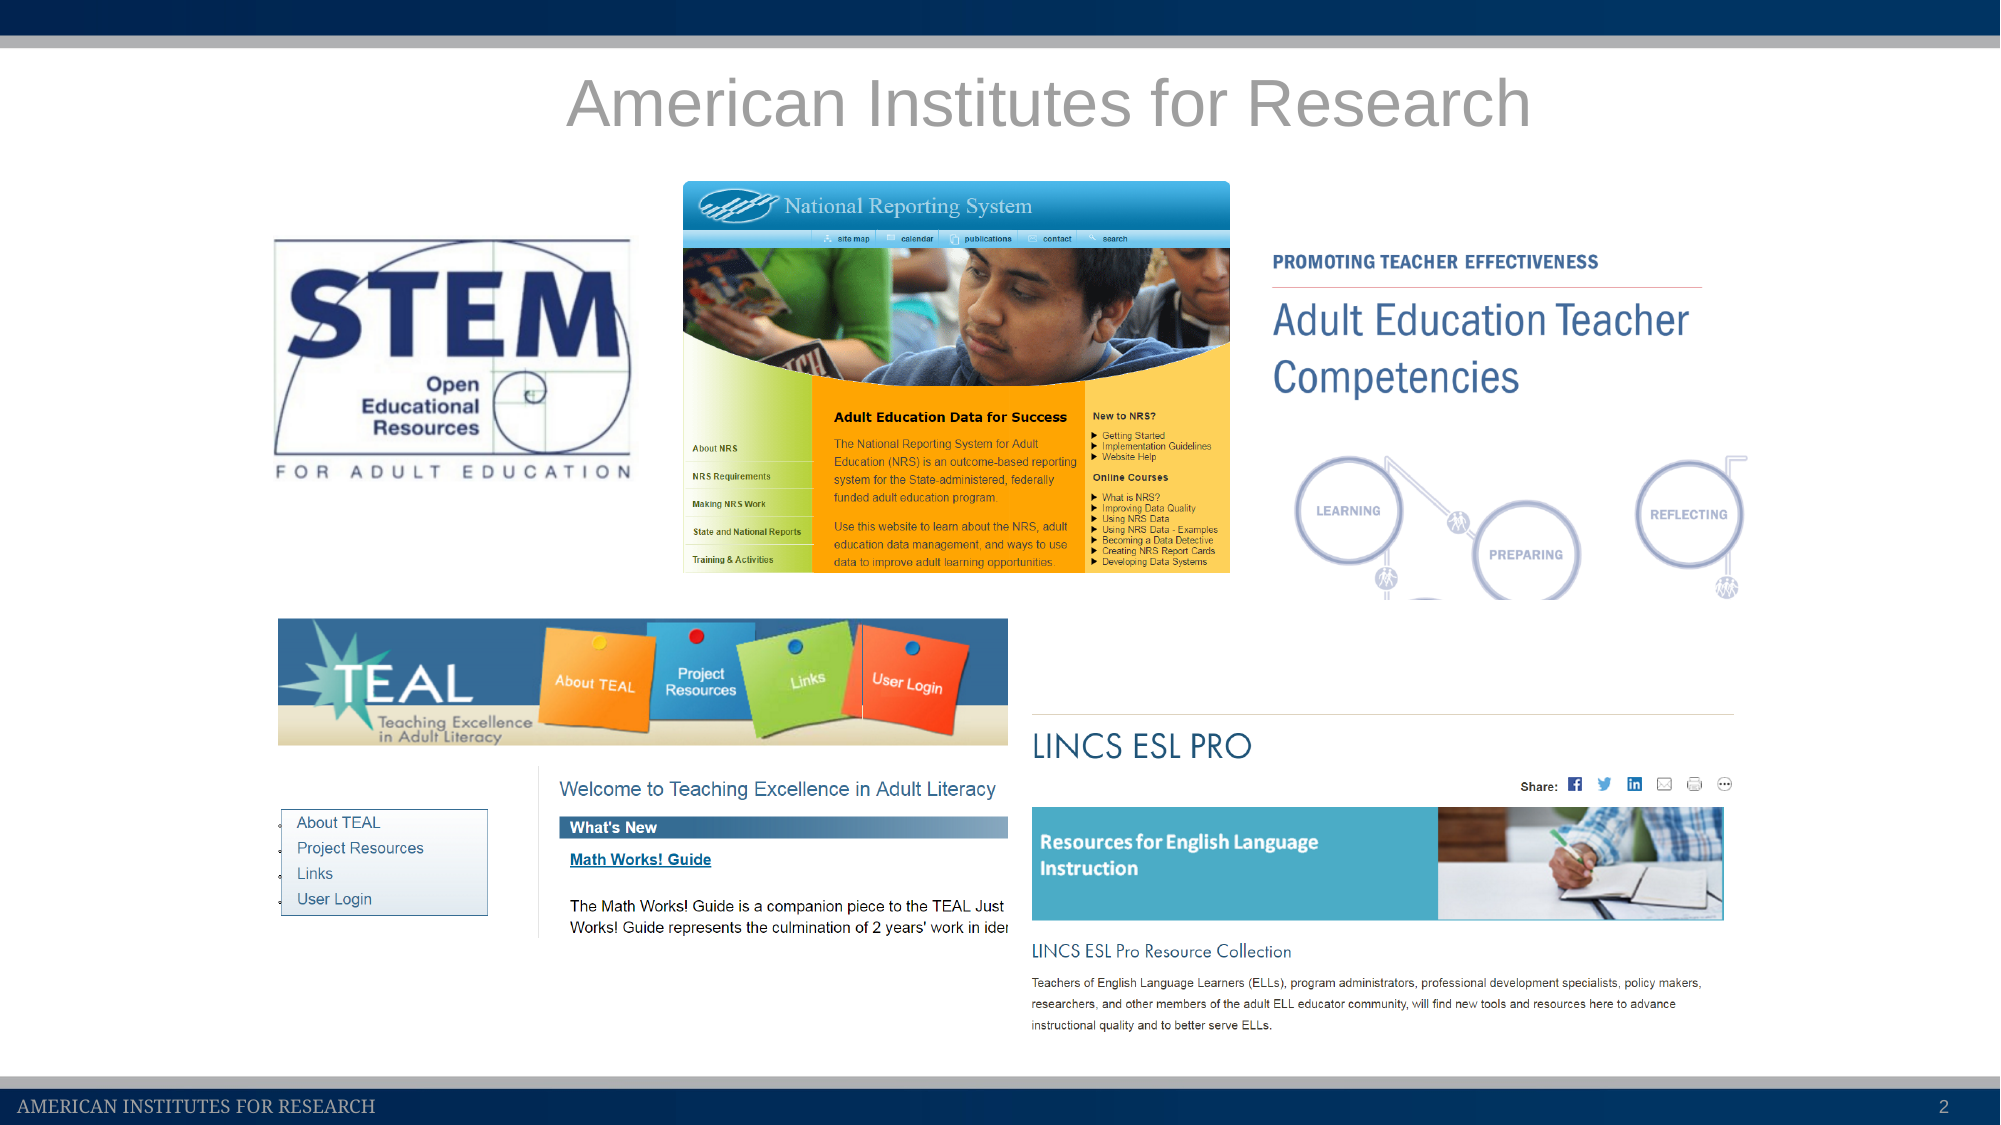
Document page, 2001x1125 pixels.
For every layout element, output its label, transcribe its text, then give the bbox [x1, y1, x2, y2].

title American Institutes for Research [150, 59, 1950, 141]
slide_number 2 [1926, 1095, 1950, 1118]
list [683, 180, 1230, 573]
picture [0, 0, 2000, 1125]
